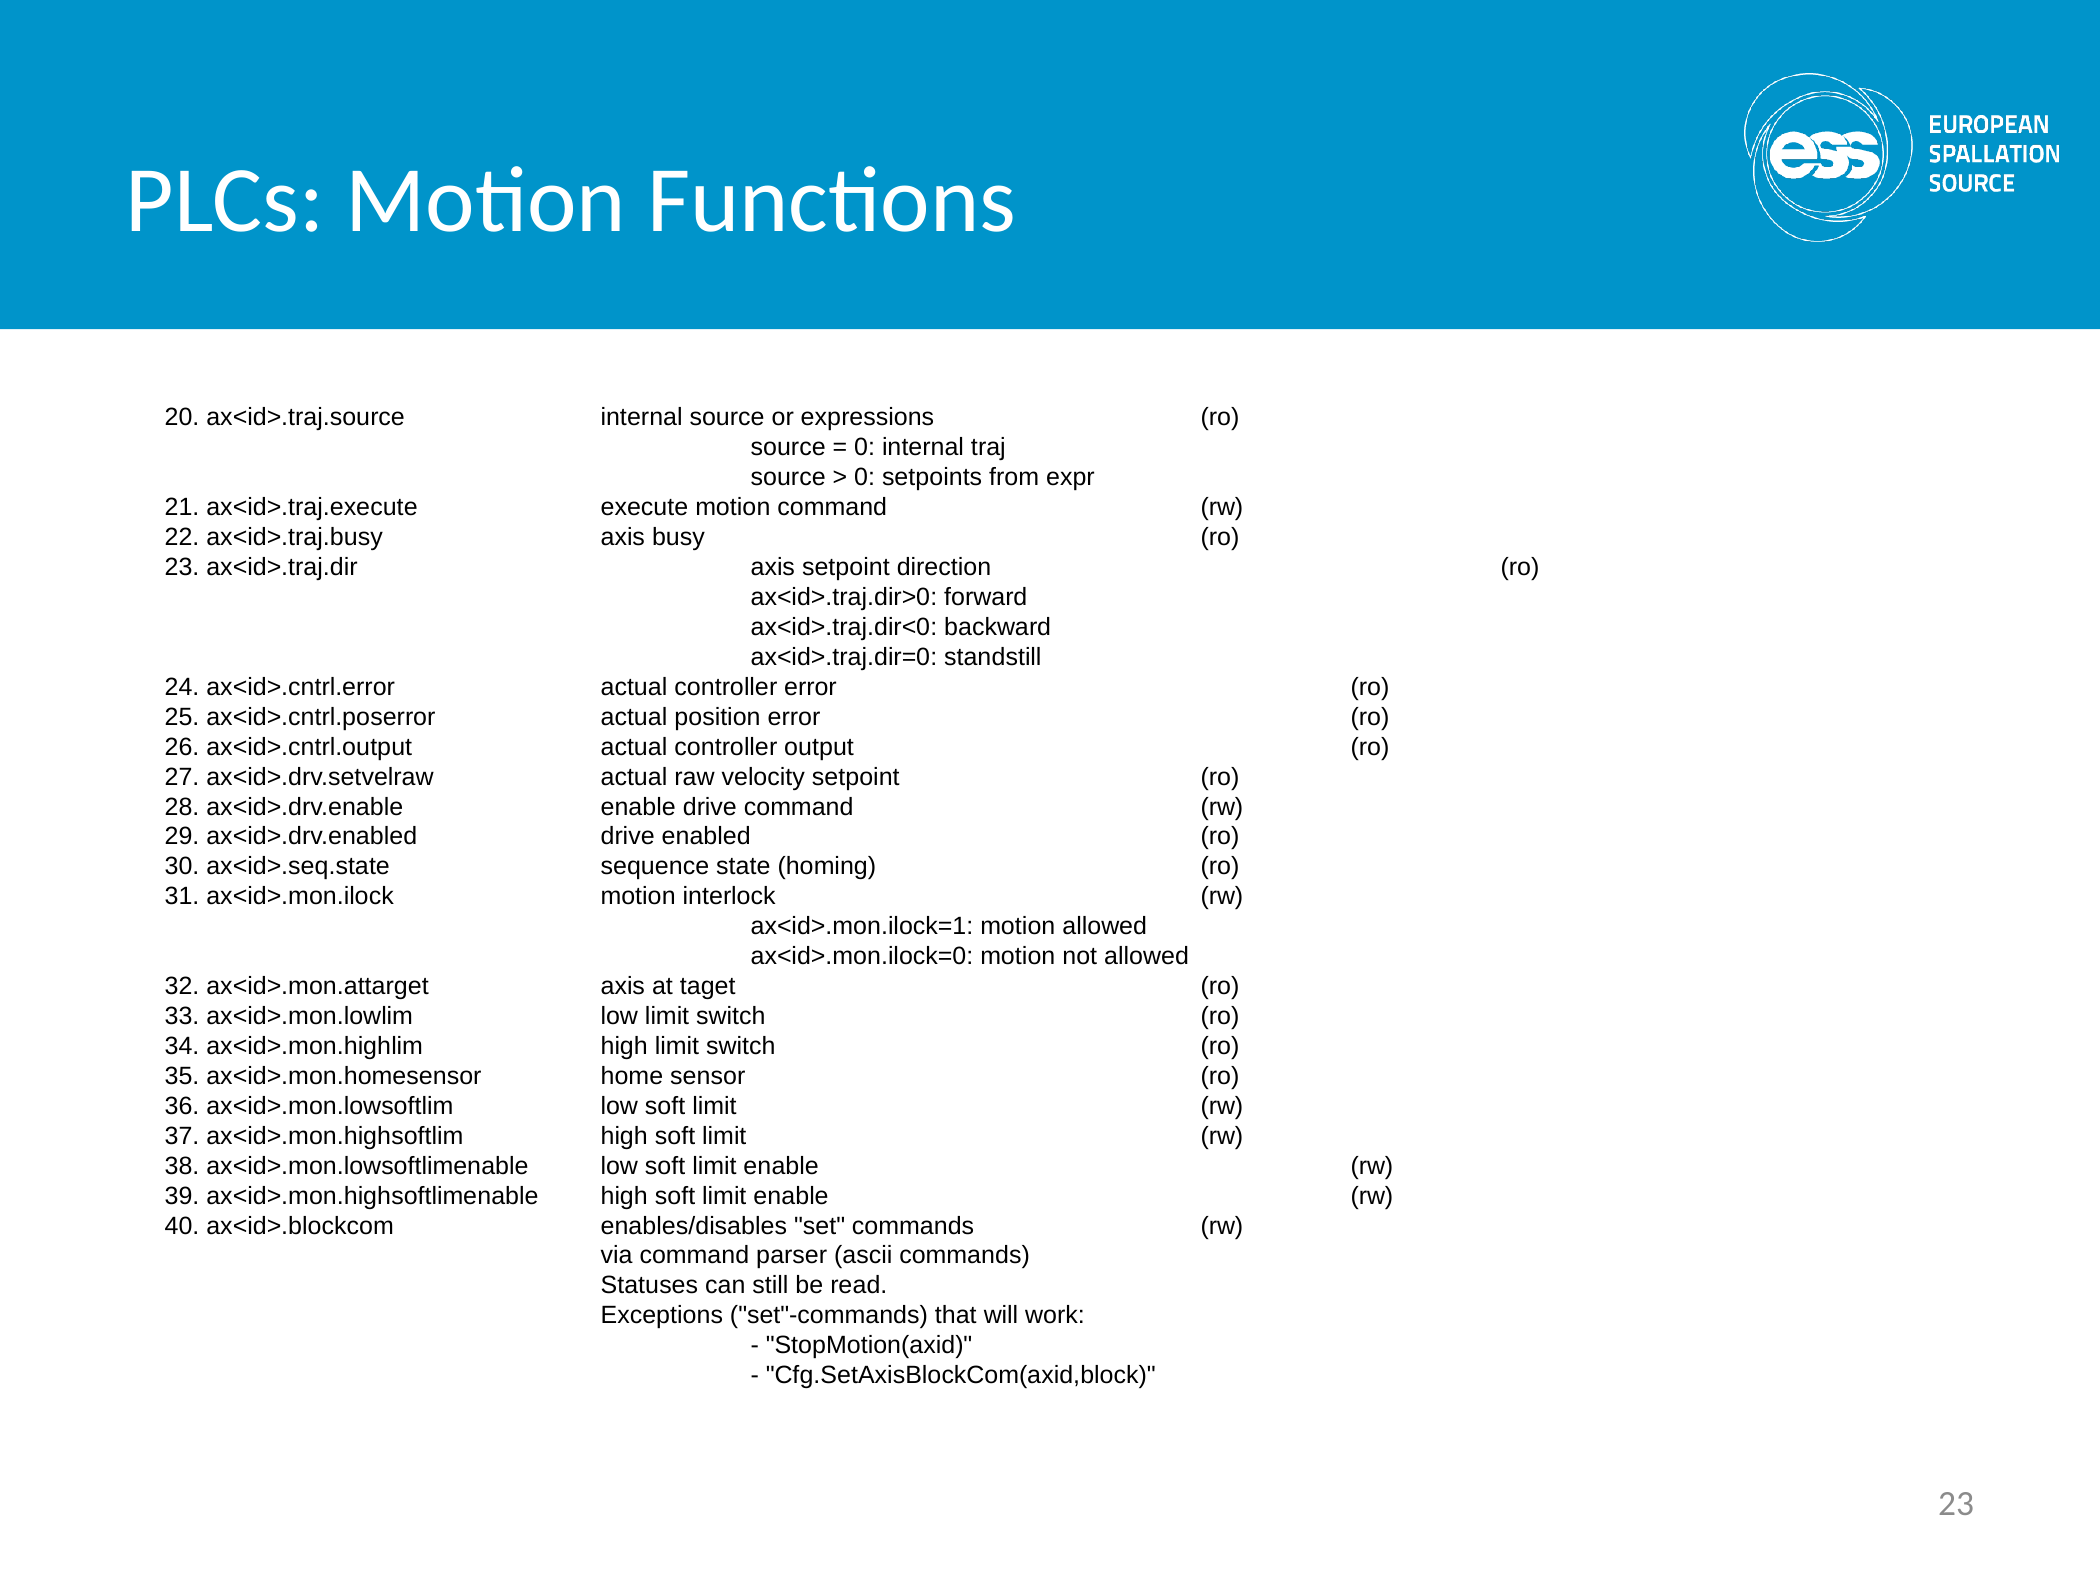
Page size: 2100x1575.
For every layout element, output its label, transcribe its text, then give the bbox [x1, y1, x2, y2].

picture [1976, 175, 1987, 191]
picture [2019, 116, 2031, 132]
text_box 23 [1504, 1459, 1995, 1544]
text_box [104, 365, 1995, 1405]
text_box PLCs: Motion Functions [104, 63, 1745, 326]
picture [1943, 175, 1956, 191]
picture [1992, 116, 2003, 132]
picture [1770, 132, 1879, 178]
picture [1975, 116, 1988, 133]
picture [1930, 175, 1940, 191]
picture [2035, 116, 2047, 132]
picture [1944, 145, 1955, 162]
picture [2010, 145, 2021, 162]
picture [1931, 116, 1940, 132]
picture [1960, 116, 1972, 132]
picture [2007, 116, 2016, 132]
picture [2030, 145, 2043, 162]
picture [1985, 145, 1993, 162]
picture [1973, 145, 1981, 162]
picture [1996, 145, 2008, 162]
picture [1990, 175, 2000, 191]
picture [1959, 175, 1971, 191]
picture [1957, 145, 1969, 162]
picture [2004, 175, 2014, 191]
picture [2052, 146, 2058, 162]
picture [1945, 116, 1956, 133]
text_box 20. ax<id>.traj.source internal source or expressions (ro) source = 0: internal traj source > 0: setpoints from expr 21. ax<id>.traj.execute execute motion command (rw) 22. ax<id>.traj.busy axis busy (ro) 23. ax<id>.traj.dir axis setpoint direction (ro) ax<id>.traj.dir>0: forward ax<id>.traj.dir<0: backward ax<id>.traj.dir=0: standstill 24. ax<id>.cntrl.error actual controller error (ro) 25. ax<id>.cntrl.poserror actual position error (ro) 26. ax<id>.cntrl.output actual controller output (ro) 27. ax<id>.drv.setvelraw actual raw velocity setpoint (ro) 28. ax<id>.drv.enable enable drive command (rw) 29. ax<id>.drv.enabled drive enabled (ro) 30. ax<id>.seq.state sequence state (homing) (ro) 31. ax<id>.mon.ilock motion interlock (rw) ax<id>.mon.ilock=1: motion allowed ax<id>.mon.ilock=0: motion not allowed 32. ax<id>.mon.attarget axis at taget (ro) 33. ax<id>.mon.lowlim low limit switch (ro) 34. ax<id>.mon.highlim high limit switch (ro) 35. ax<id>.mon.homesensor home sensor (ro) 36. ax<id>.mon.lowsoftlim low soft limit (rw) 37. ax<id>.mon.highsoftlim high soft limit (rw) 38. ax<id>.mon.lowsoftlimenable low soft limit enable (rw) 39. ax<id>.mon.highsoftlimenable high soft limit enable (rw) 40. ax<id>.blockcom enables/disables "set" commands (rw) via command parser (ascii commands) Statuses can still be read. Exceptions ("set"-commands) that will work: - "StopMotion(axid)" - "Cfg.SetAxisBlockCom(axid,block)" [129, 390, 2020, 1430]
picture [2047, 145, 2052, 162]
picture [1930, 145, 1940, 162]
